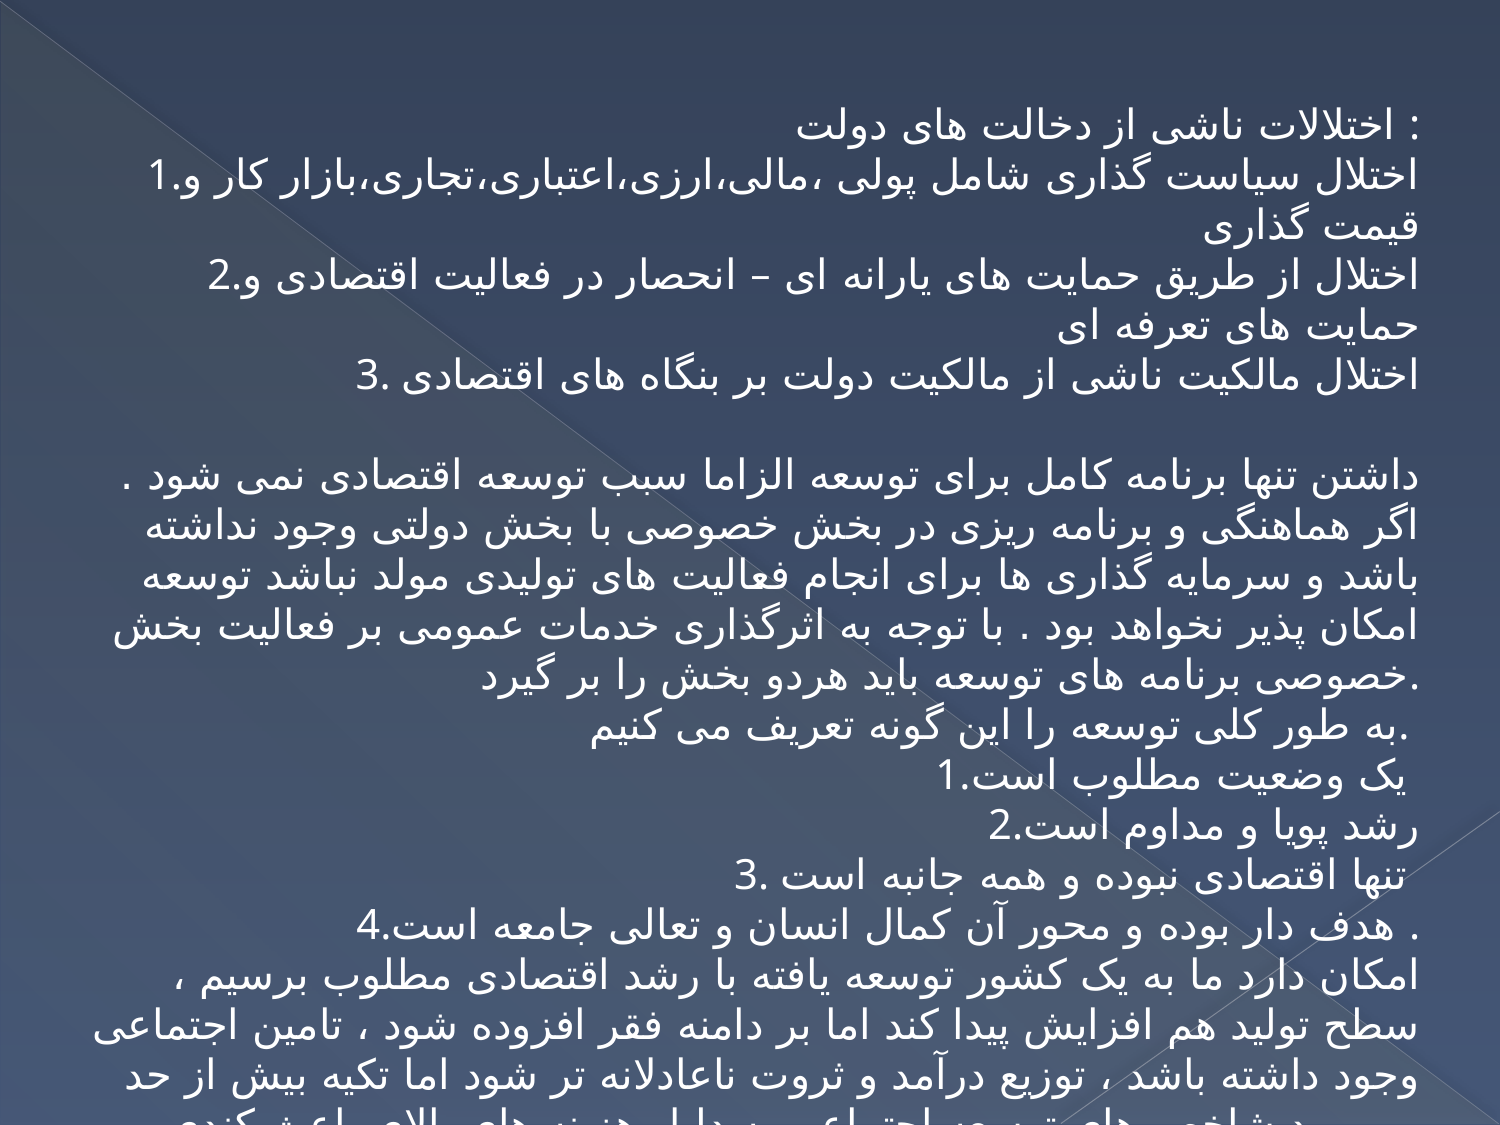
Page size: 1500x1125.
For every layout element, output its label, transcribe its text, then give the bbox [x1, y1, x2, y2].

text_box اختلالات ناشی از دخالت های دولت : 1.اختلال سیاست گذاری شامل پولی ،مالی،ارزی،اعتباری،تجاری،بازار کار و قیمت گذاری 2.اختلال از طریق حمایت های یارانه ای – انحصار در فعالیت اقتصادی و حمایت های تعرفه ای 3. اختلال مالکیت ناشی از مالکیت دولت بر بنگاه های اقتصادی داشتن تنها برنامه کامل برای توسعه الزاما سبب توسعه اقتصادی نمی شود . اگر هماهنگی و برنامه ریزی در بخش خصوصی با بخش دولتی وجود نداشته باشد و سرمایه گذاری ها برای انجام فعالیت های تولیدی مولد نباشد توسعه امکان پذیر نخواهد بود . با توجه به اثرگذاری خدمات عمومی بر فعالیت بخش خصوصی برنامه های توسعه باید هردو بخش را بر گیرد. به طور کلی توسعه را این گونه تعریف می کنیم. 1.یک وضعیت مطلوب است 2.رشد پویا و مداوم است 3. تنها اقتصادی نبوده و همه جانبه است 4.هدف دار بوده و محور آن کمال انسان و تعالی جامعه است . امکان دارد ما به یک کشور توسعه یافته با رشد اقتصادی مطلوب برسیم ، سطح تولید هم افزایش پیدا کند اما بر دامنه فقر افزوده شود ، تامین اجتماعی وجود داشته باشد ، توزیع درآمد و ثروت ناعادلانه تر شود اما تکیه بیش از حد بر بهبود شاخص های توسعه اجتماعی به دلیل هزینه های بالای باعث کندی رشد اقتصادی در برخی کشورها می شود . [64, 90, 1436, 1125]
